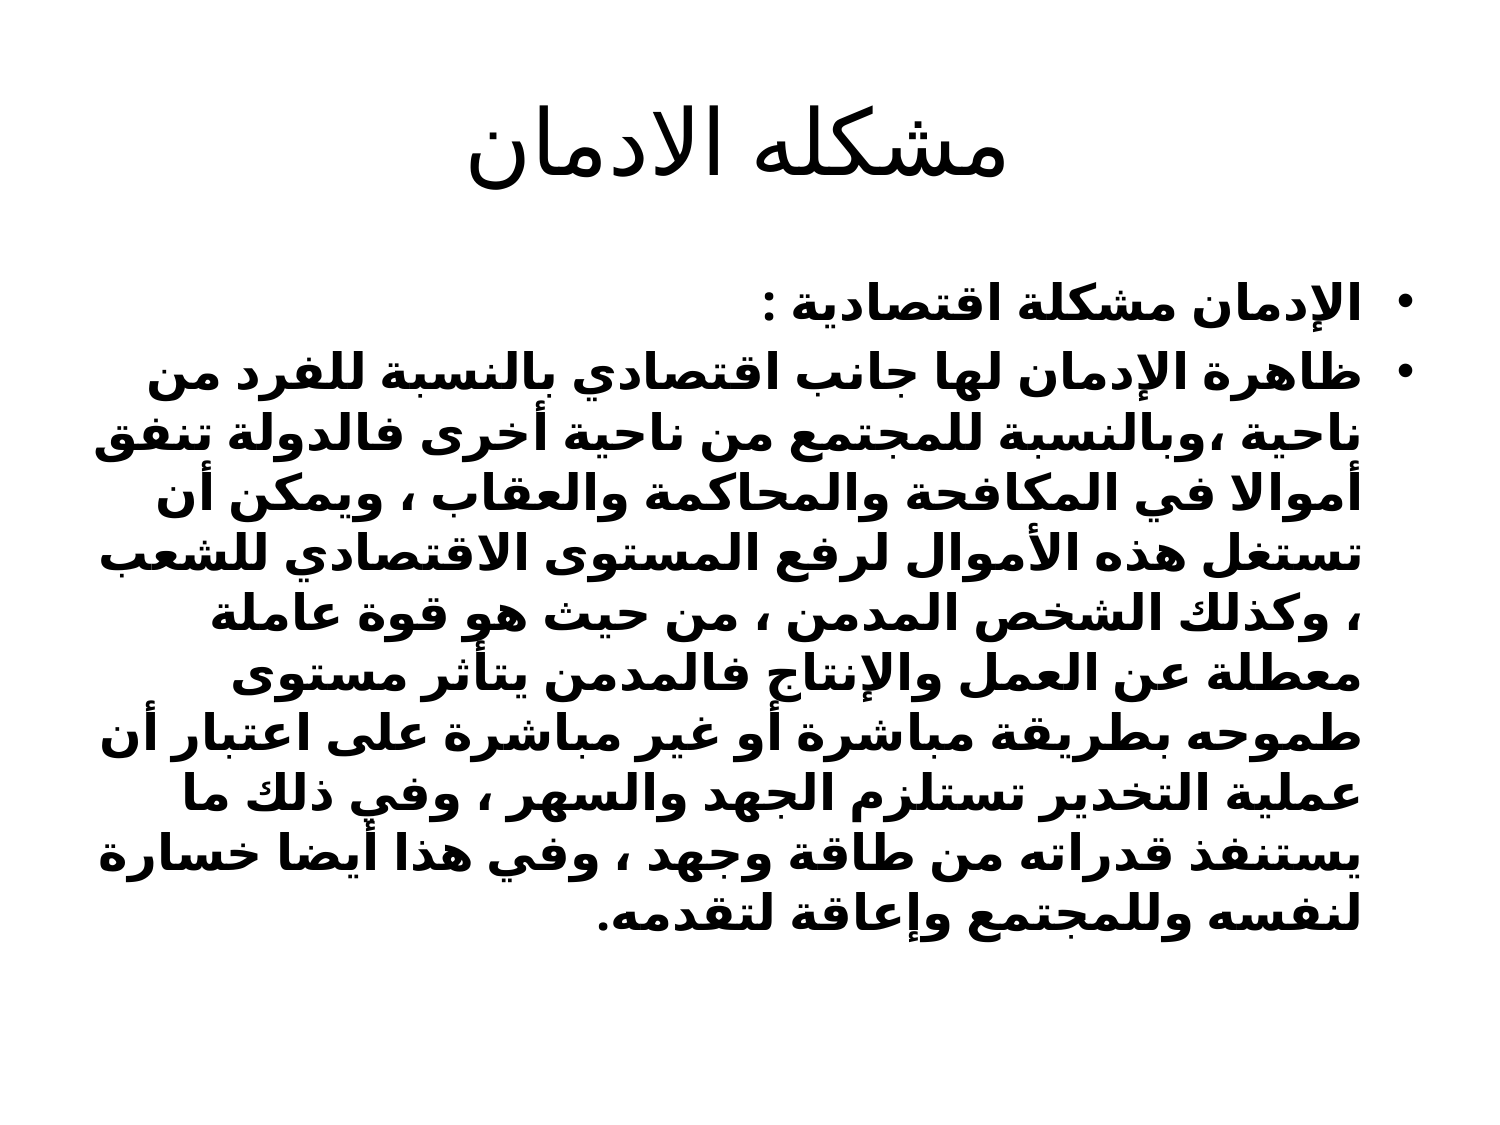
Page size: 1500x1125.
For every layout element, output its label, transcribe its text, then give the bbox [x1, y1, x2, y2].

title مشكله الادمان [75, 45, 1425, 233]
list الإدمان مشكلة اقتصادية : ظاهرة الإدمان لها جانب اقتصادي بالنسبة للفرد من ناحية ،وبالنسبة للمجتمع من ناحية أخرى فالدولة تنفق أموالا في المكافحة والمحاكمة والعقاب ، ويمكن أن تستغل هذه الأموال لرفع المستوى الاقتصادي للشعب ، وكذلك الشخص المدمن ، من حيث هو قوة عاملة معطلة عن العمل والإنتاج فالمدمن يتأثر مستوى طموحه بطريقة مباشرة أو غير مباشرة على اعتبار أن عملية التخدير تستلزم الجهد والسهر ، وفي ذلك ما يستنفذ قدراته من طاقة وجهد ، وفي هذا أيضا خسارة لنفسه وللمجتمع وإعاقة لتقدمه. [75, 262, 1425, 1005]
